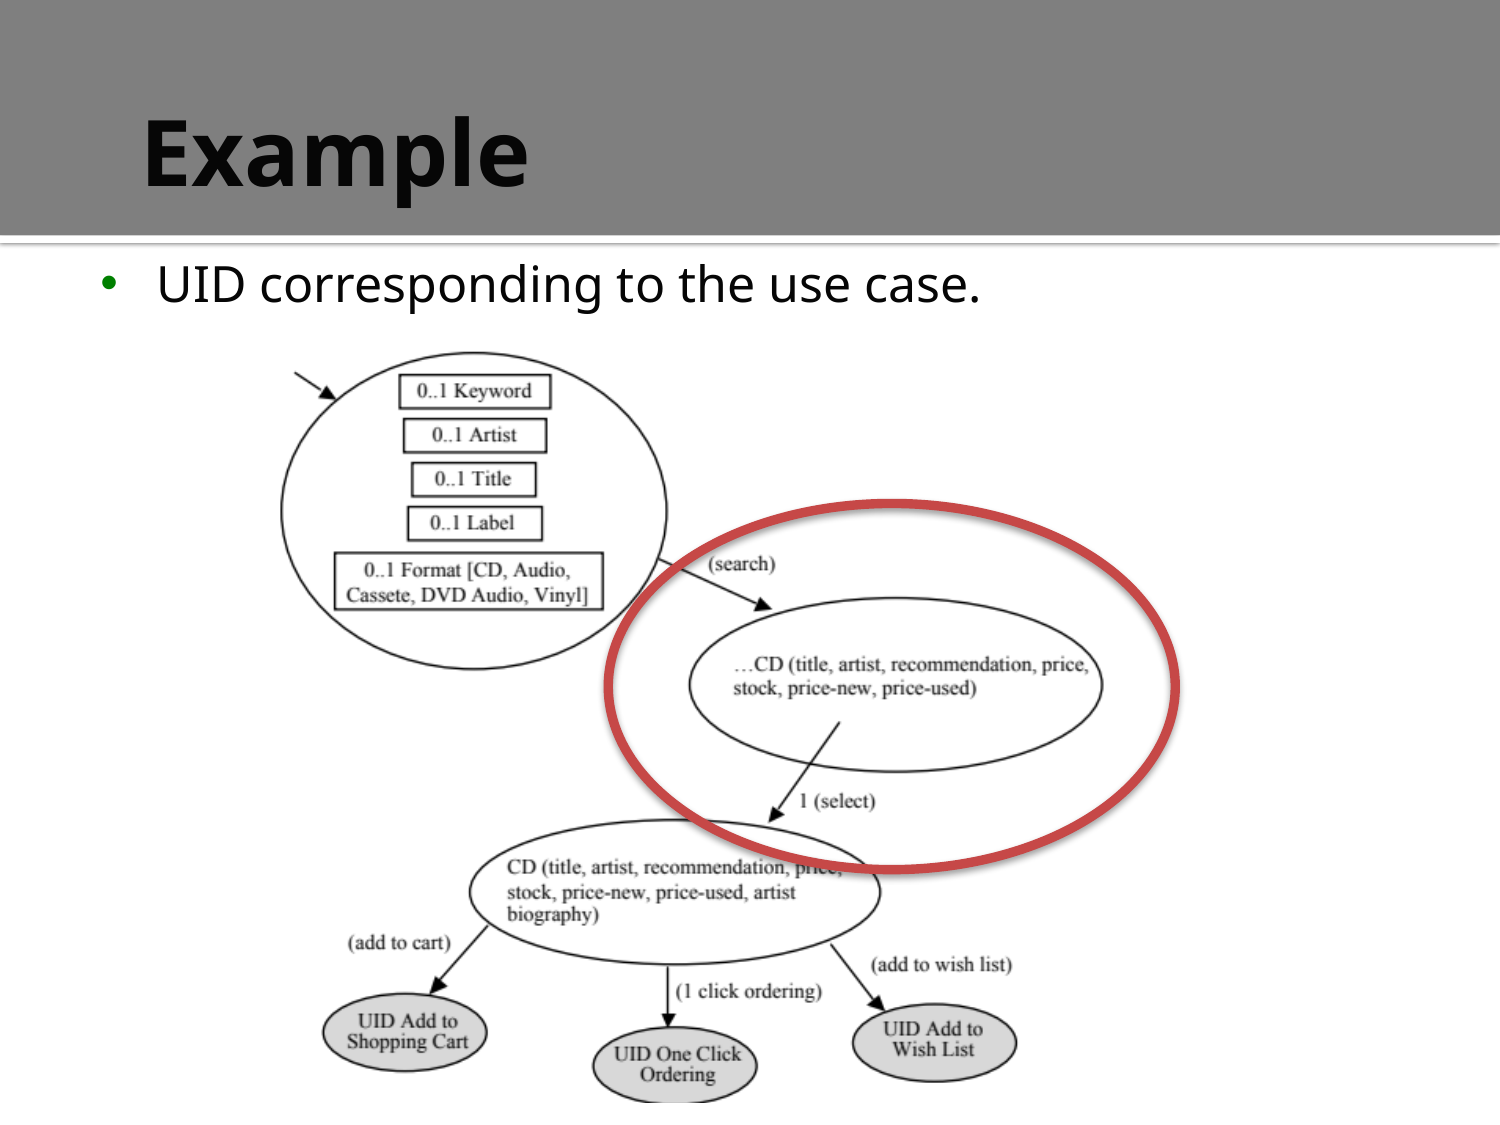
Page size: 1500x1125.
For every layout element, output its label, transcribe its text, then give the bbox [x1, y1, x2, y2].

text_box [265, 349, 1181, 1103]
title Example [125, 87, 1450, 213]
list UID corresponding to the use case. [91, 237, 1450, 1065]
